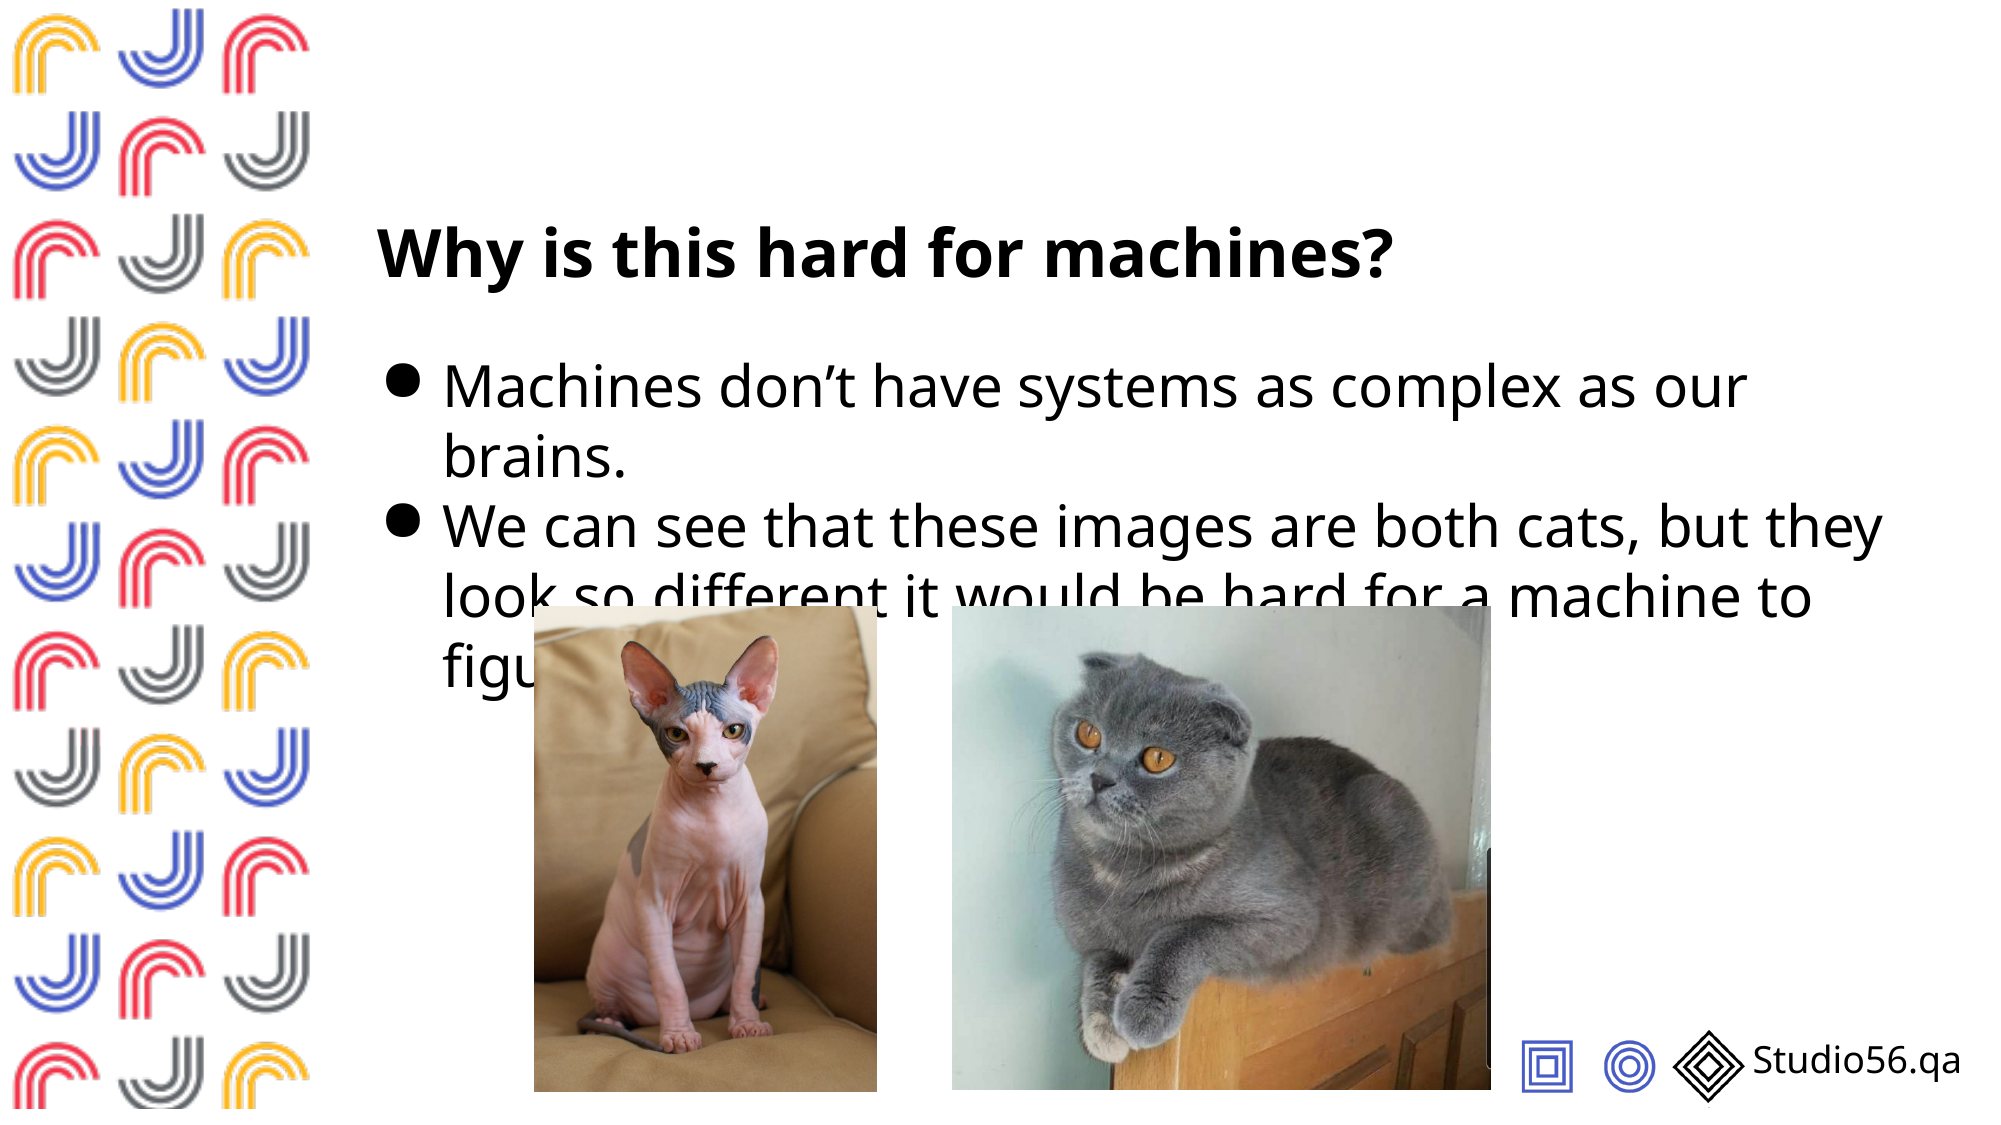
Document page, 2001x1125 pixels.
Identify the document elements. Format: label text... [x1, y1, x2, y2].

picture [952, 606, 1491, 1090]
title Why is this hard for machines? [363, 204, 1761, 299]
picture [533, 606, 877, 1092]
picture [4, 0, 312, 1109]
text_box Machines don’t have systems as complex as our brains. We can see that these images are both cats, but they look so different it would be hard for a machine to figure out. [352, 334, 1901, 910]
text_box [1517, 1029, 1750, 1108]
text_box Studio56.qa [1750, 1029, 1978, 1089]
